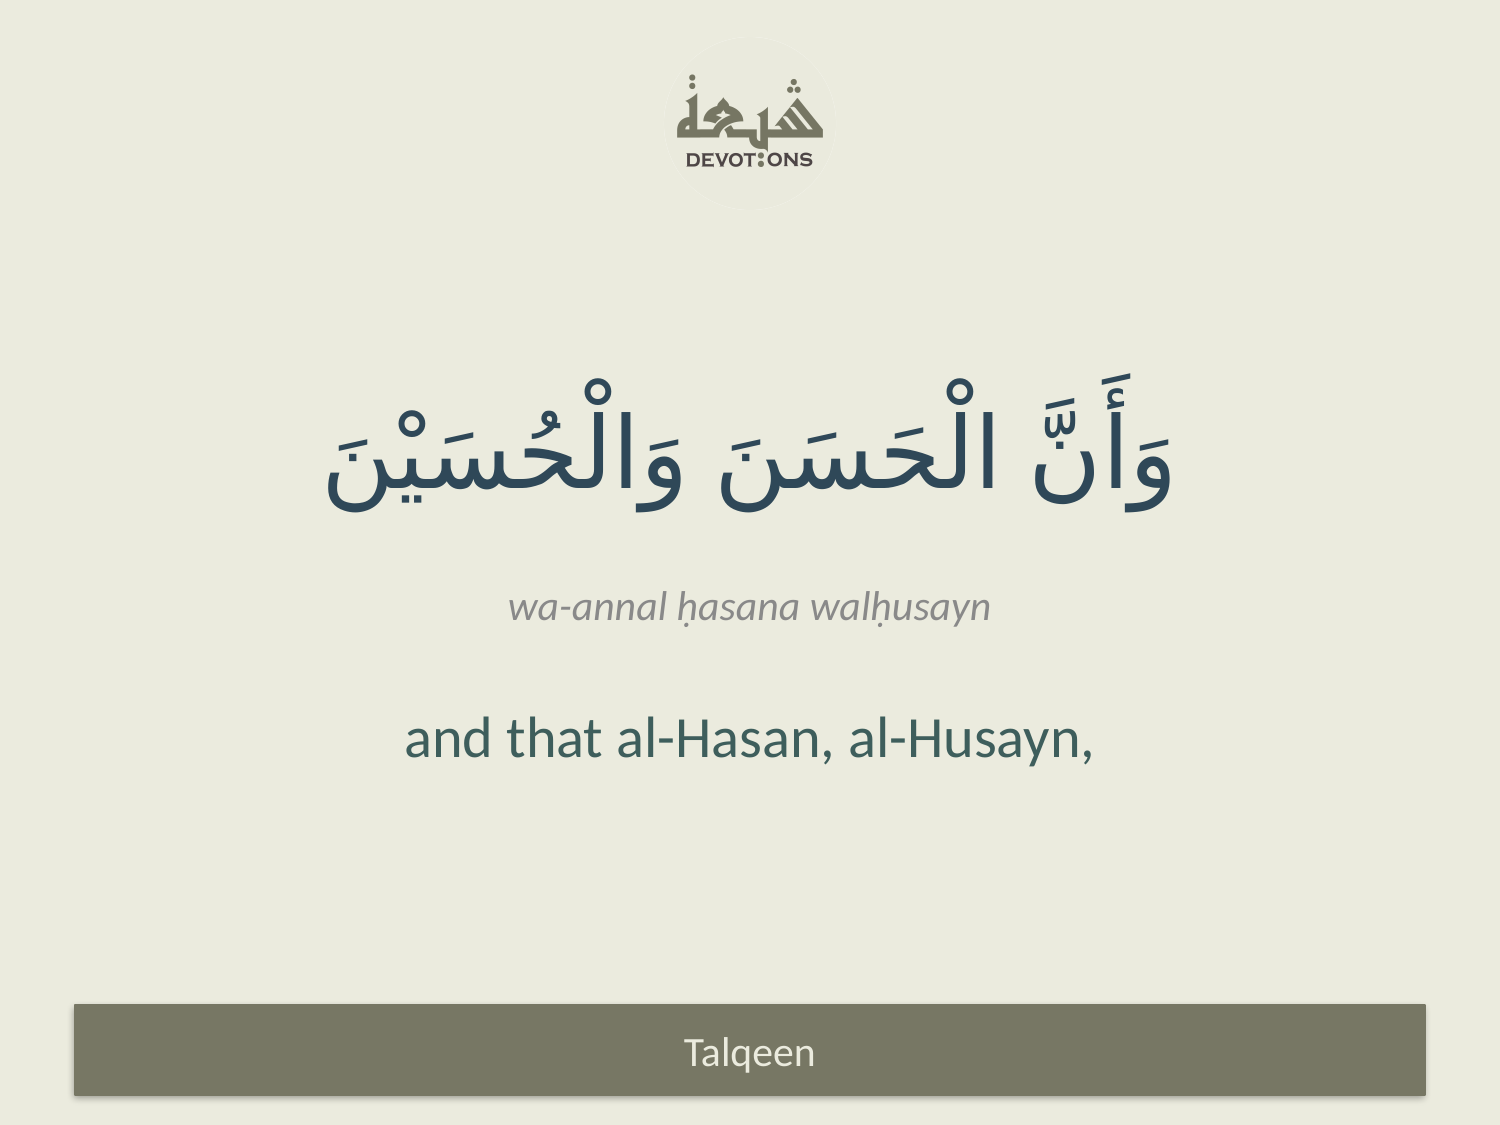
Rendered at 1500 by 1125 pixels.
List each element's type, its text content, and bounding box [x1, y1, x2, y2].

text_box [74, 1004, 1426, 1096]
picture [656, 29, 844, 218]
text_box وَأَنَّ الْحَسَنَ وَالْحُسَيْنَ wa-annal ḥasana walḥusayn and that al-Hasan, al-Husayn, [74, 381, 1425, 776]
text_box Talqeen [669, 1017, 831, 1083]
